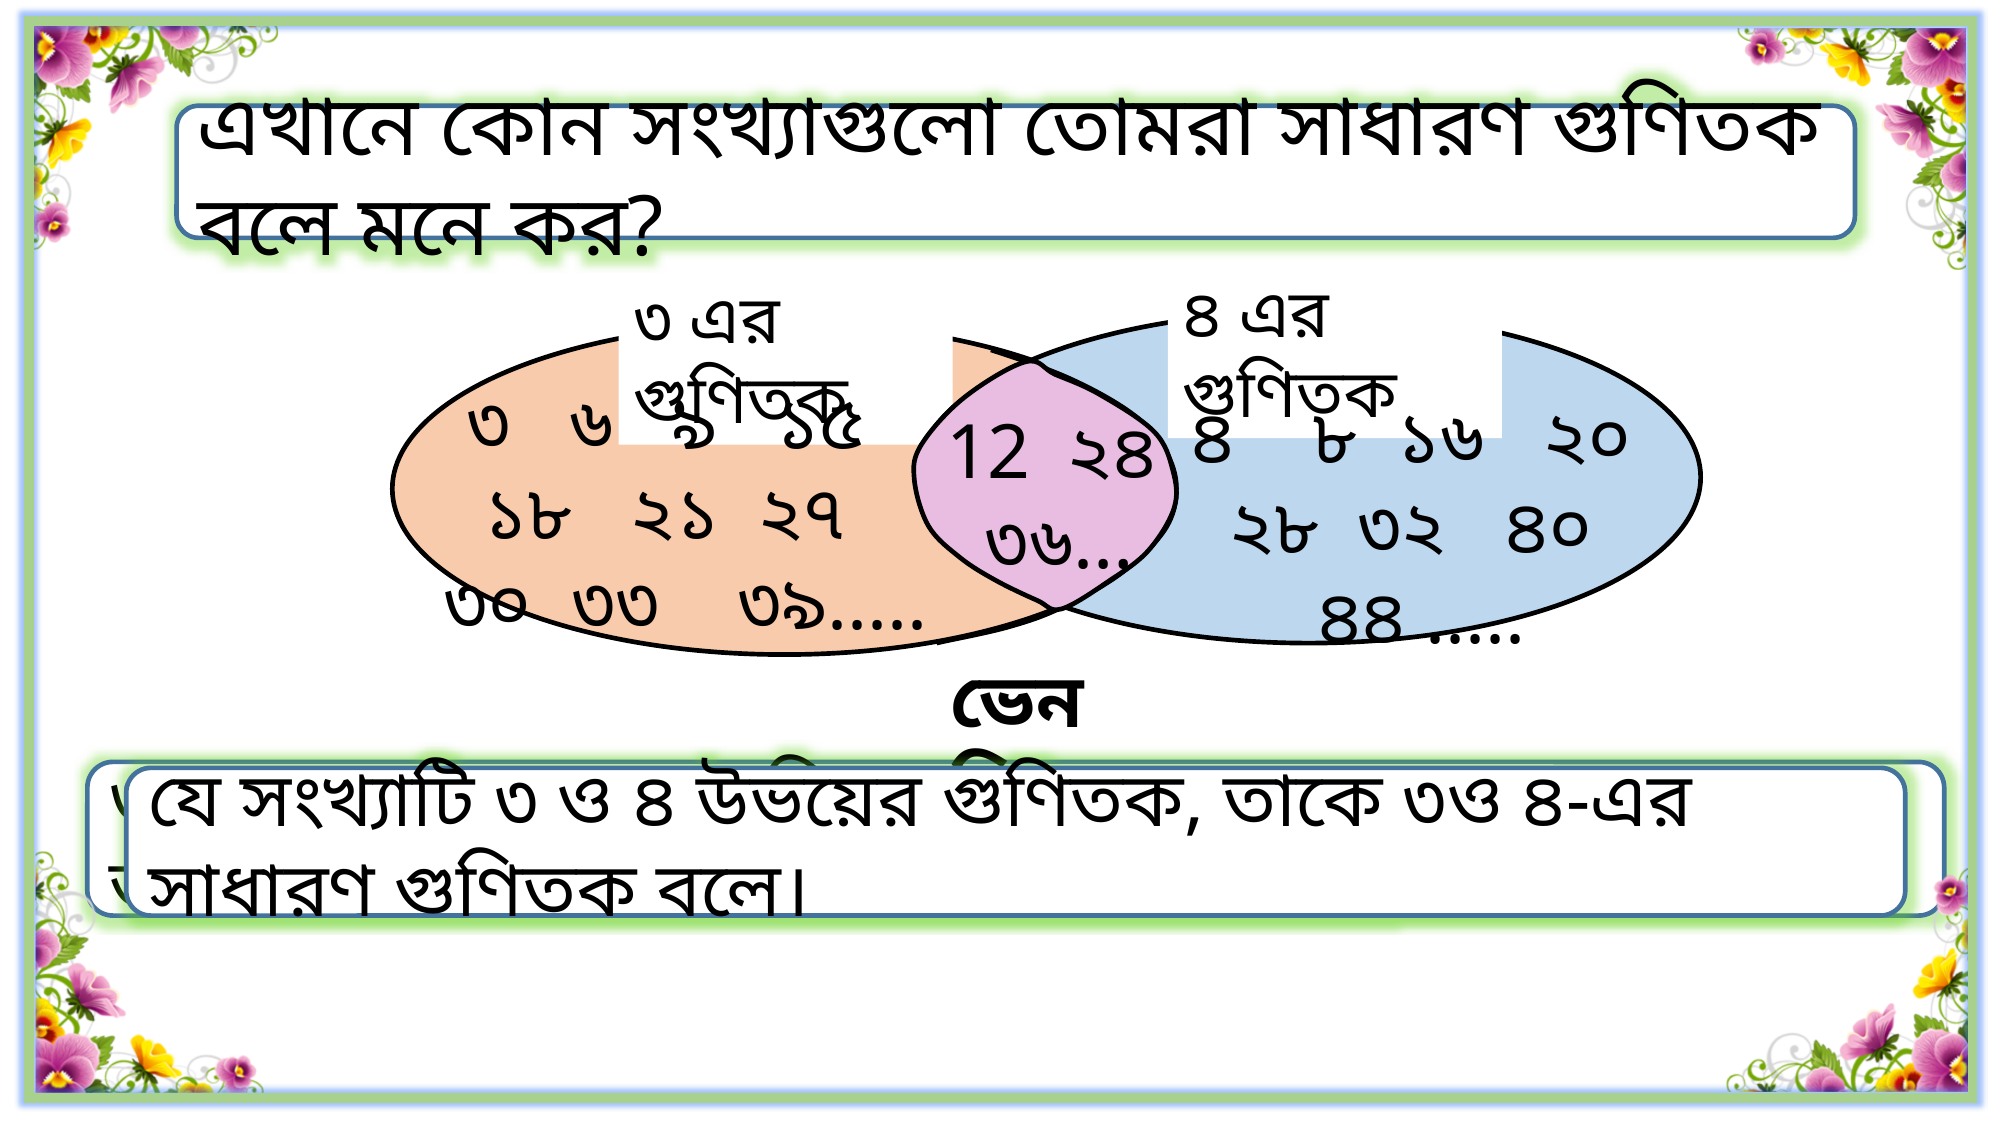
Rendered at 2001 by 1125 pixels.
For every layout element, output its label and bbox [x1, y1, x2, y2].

text_box [29, 20, 1973, 1098]
